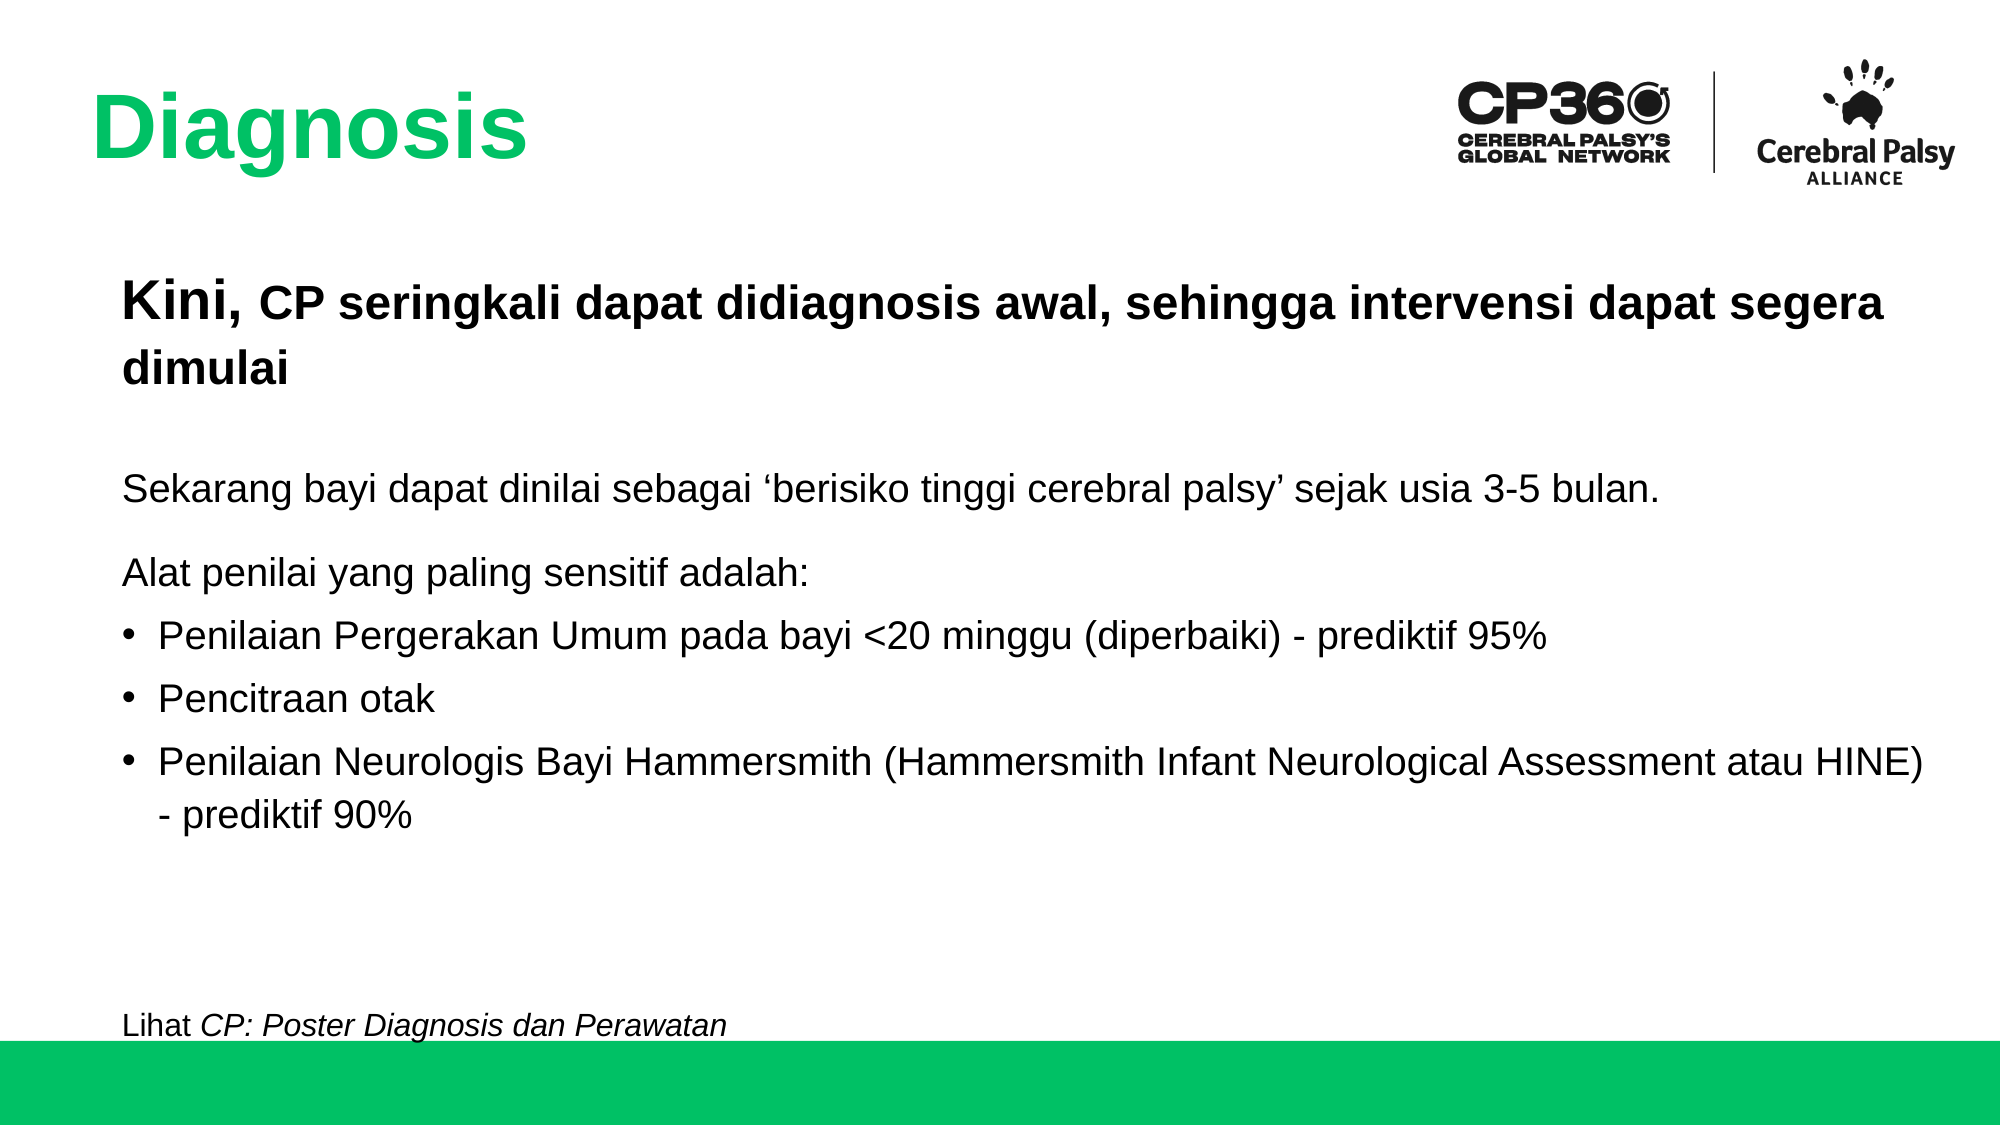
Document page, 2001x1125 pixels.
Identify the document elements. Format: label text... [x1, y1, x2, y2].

picture [1383, 30, 2001, 214]
title Diagnosis [83, 70, 1527, 190]
list Kini, CP seringkali dapat didiagnosis awal, sehingga intervensi dapat segera dimulai Sekarang bayi dapat dinilai sebagai ‘berisiko tinggi cerebral palsy’ sejak usia 3-5 bulan. Alat penilai yang paling sensitif adalah: Penilaian Pergerakan Umum pada bayi <20 minggu (diperbaiki) - prediktif 95% Pencitraan otak Penilaian Neurologis Bayi Hammersmith (Hammersmith Infant Neurological Assessment atau HINE) - prediktif 90% Lihat CP: Poster Diagnosis dan Perawatan [113, 248, 1943, 1054]
